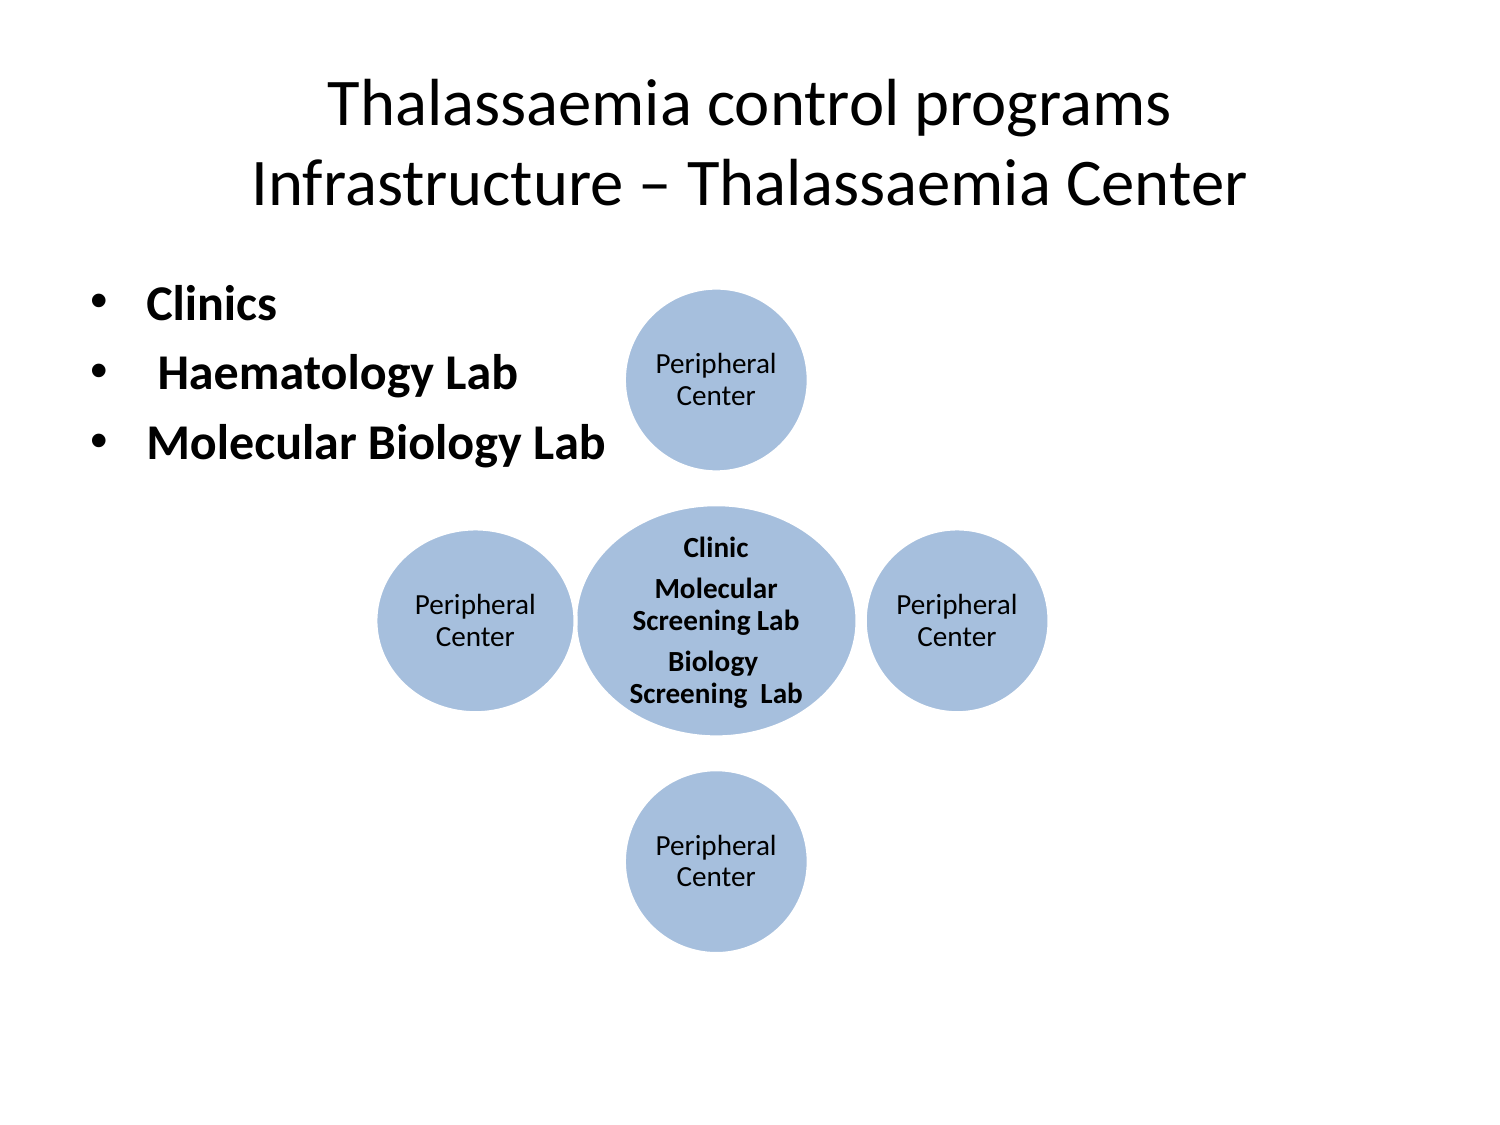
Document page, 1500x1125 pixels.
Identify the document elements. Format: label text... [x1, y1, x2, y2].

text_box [212, 287, 1213, 955]
list Clinics Haematology Lab Molecular Biology Lab [75, 262, 1425, 1005]
title Thalassaemia control programs Infrastructure – Thalassaemia Center [75, 45, 1425, 233]
